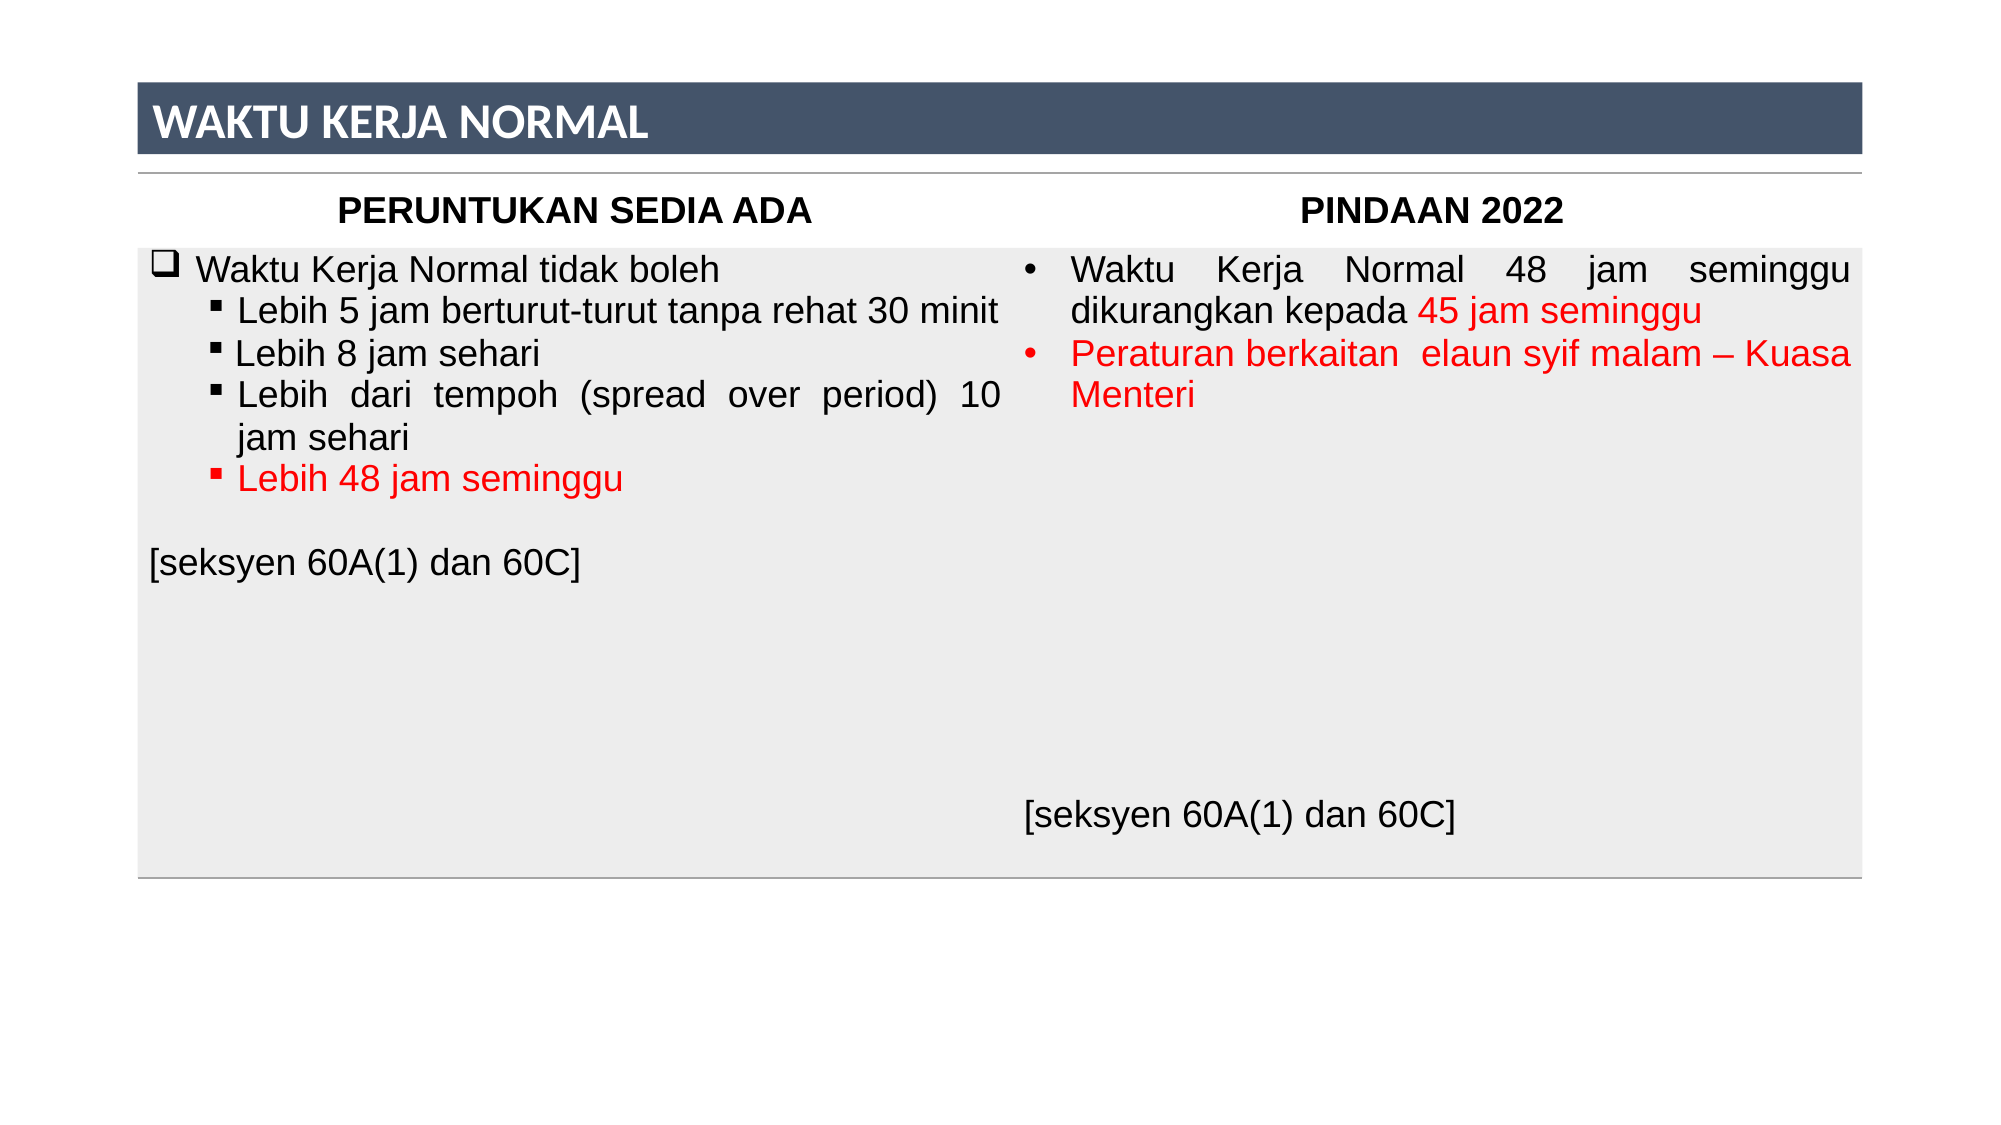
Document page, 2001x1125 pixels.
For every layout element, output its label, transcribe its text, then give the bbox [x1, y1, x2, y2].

table_cell Waktu Kerja Normal 48 jam seminggu dikurangkan kepada 45 jam seminggu Peraturan berkaitan elaun syif malam – Kuasa Menteri [seksyen 60A(1) dan 60C] [1013, 248, 1862, 877]
table_header PINDAAN 2022 [1013, 174, 1862, 248]
table_header PERUNTUKAN SEDIA ADA [138, 174, 1013, 248]
table_cell Waktu Kerja Normal tidak boleh Lebih 5 jam berturut-turut tanpa rehat 30 minit Lebih 8 jam sehari Lebih dari tempoh (spread over period) 10 jam sehari Lebih 48 jam seminggu [seksyen 60A(1) dan 60C] [138, 248, 1013, 877]
text_box WAKTU KERJA NORMAL [137, 81, 1864, 155]
